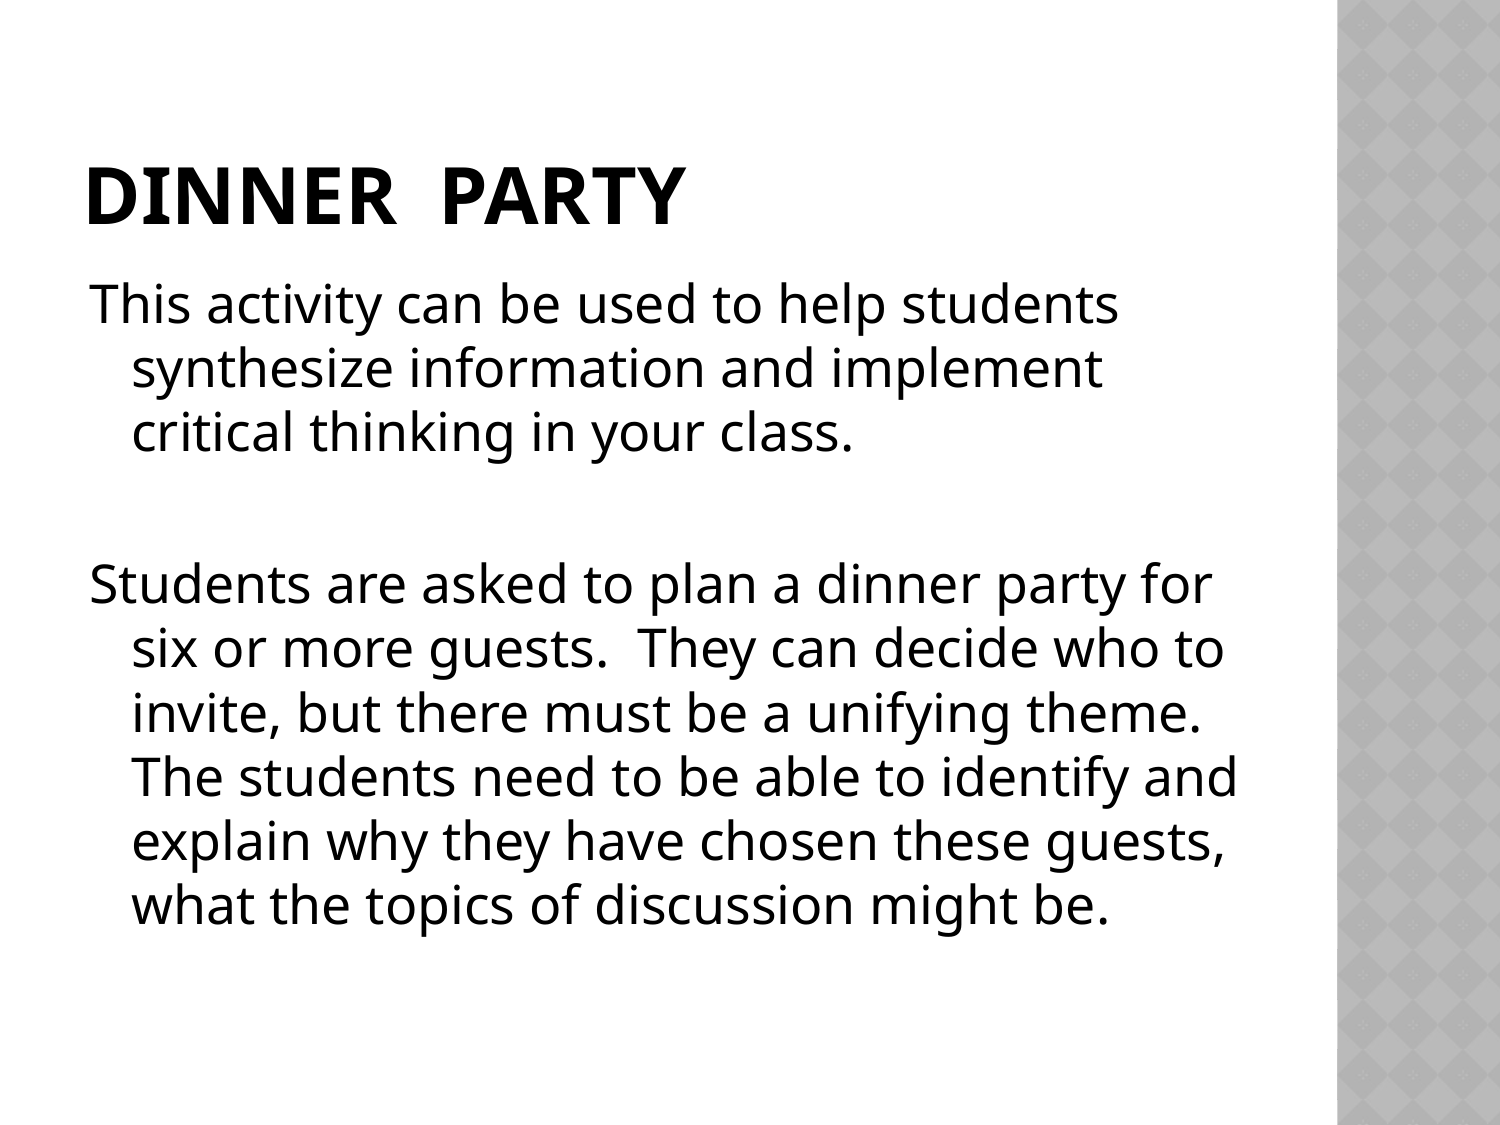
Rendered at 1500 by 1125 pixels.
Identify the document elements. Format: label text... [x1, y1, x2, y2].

title Dinner Party [75, 52, 1263, 240]
list This activity can be used to help students synthesize information and implement critical thinking in your class. Students are asked to plan a dinner party for six or more guests. They can decide who to invite, but there must be a unifying theme. The students need to be able to identify and explain why they have chosen these guests, what the topics of discussion might be. [75, 262, 1263, 1005]
